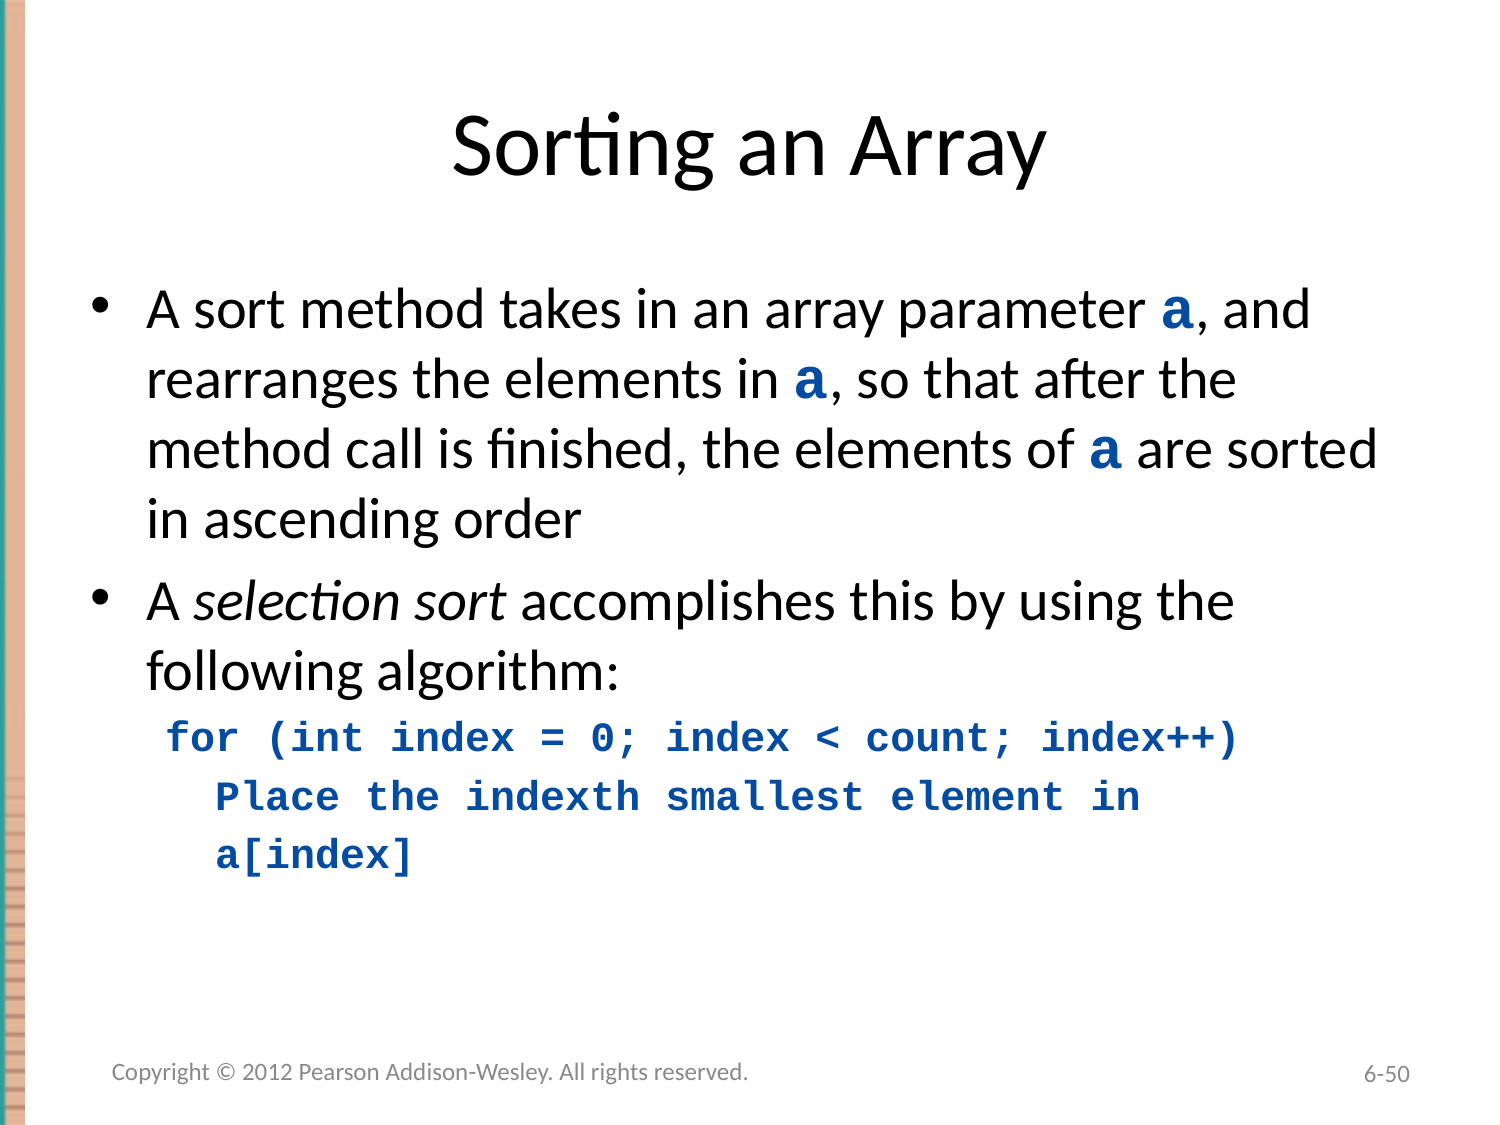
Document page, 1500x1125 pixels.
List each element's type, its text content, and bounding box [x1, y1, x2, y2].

slide_number 6-50 [1074, 1042, 1425, 1103]
footer Copyright © 2012 Pearson Addison-Wesley. All rights reserved. [75, 1040, 788, 1100]
picture [0, 0, 25, 1125]
list A sort method takes in an array parameter a, and rearranges the elements in a, so that after the method call is finished, the elements of a are sorted in ascending order A selection sort accomplishes this by using the following algorithm: for (int index = 0; index < count; index++) Place the indexth smallest element in a[index] [74, 262, 1426, 1006]
title Sorting an Array [74, 44, 1426, 233]
